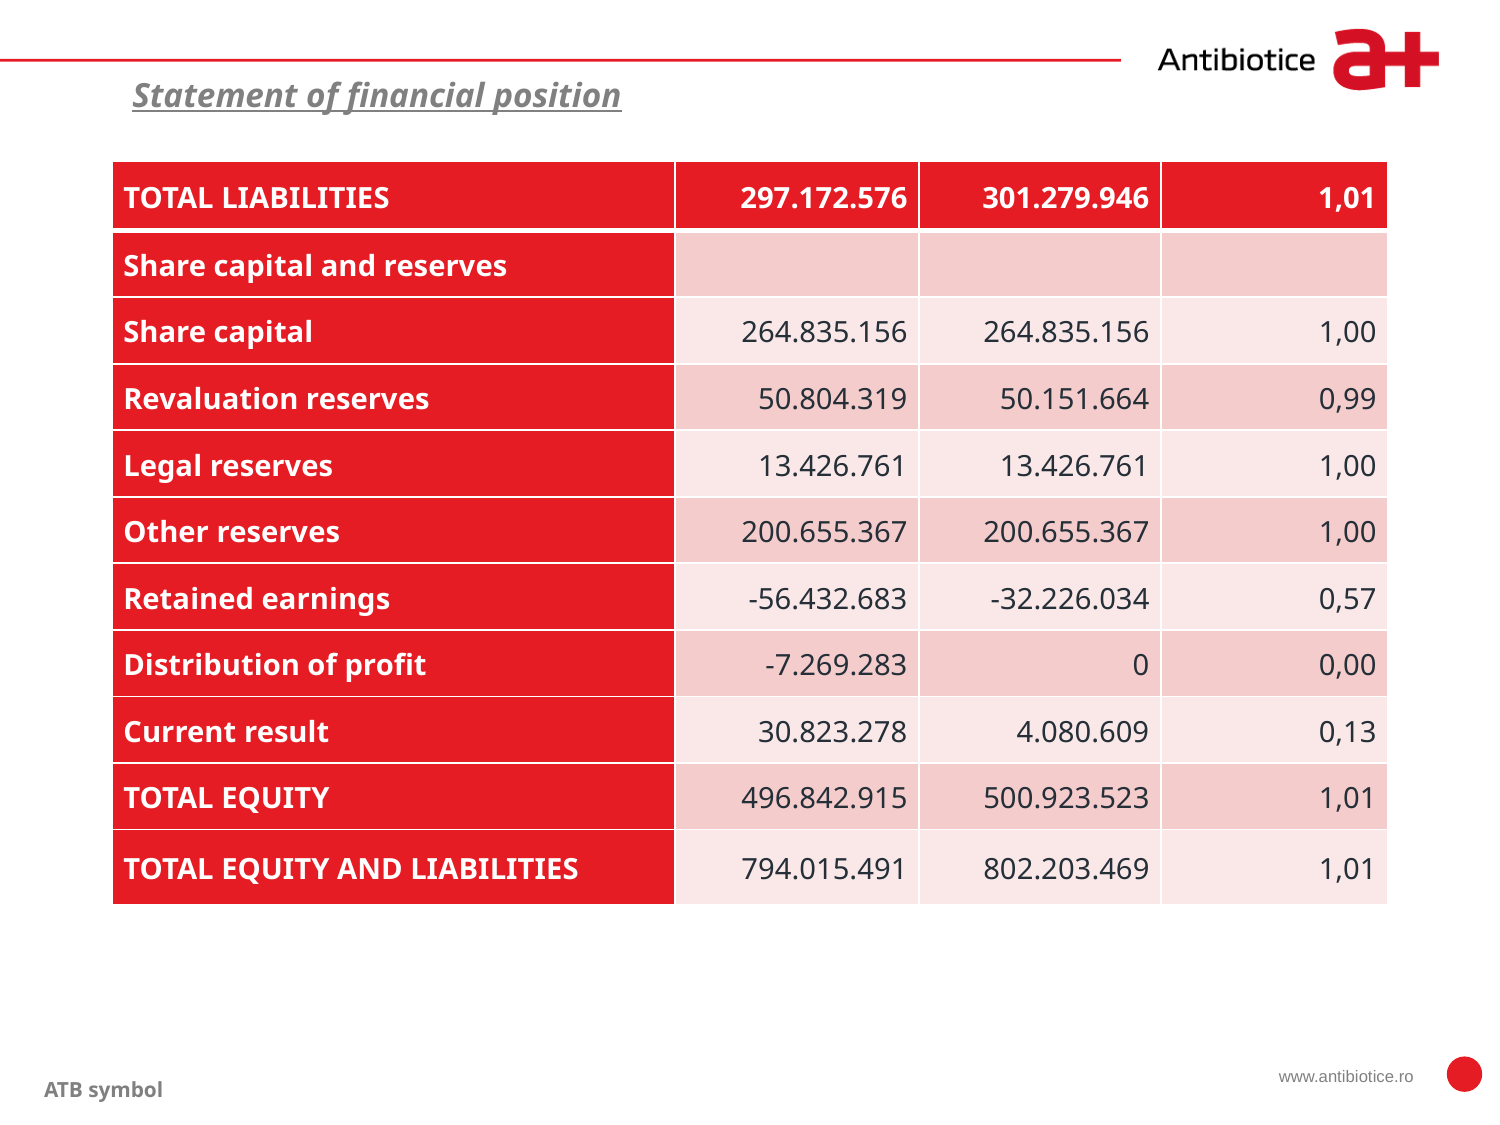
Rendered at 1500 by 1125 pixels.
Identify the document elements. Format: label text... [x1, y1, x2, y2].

table_cell 1,01 [1162, 764, 1387, 829]
table_cell 200.655.367 [676, 498, 918, 562]
table_cell TOTAL EQUITY AND LIABILITIES [113, 830, 674, 904]
table_cell Retained earnings [113, 564, 674, 629]
table_cell Share capital and reserves [113, 233, 674, 296]
table_cell 13.426.761 [920, 431, 1160, 496]
table_cell 1,00 [1162, 298, 1387, 363]
table_cell Share capital [113, 298, 674, 363]
table_cell 30.823.278 [676, 697, 918, 762]
table_cell 13.426.761 [676, 431, 918, 496]
table_cell -32.226.034 [920, 564, 1160, 629]
table_cell 0,13 [1162, 697, 1387, 762]
table_cell TOTAL EQUITY [113, 764, 674, 829]
table_header 301.279.946 [920, 162, 1160, 228]
table_cell 264.835.156 [676, 298, 918, 363]
table_cell 1,00 [1162, 431, 1387, 496]
table_header 297.172.576 [676, 162, 918, 228]
table_cell 496.842.915 [676, 764, 918, 829]
table_cell 264.835.156 [920, 298, 1160, 363]
table_cell [920, 233, 1160, 296]
text_box Statement of financial position [117, 66, 638, 121]
table_cell Current result [113, 697, 674, 762]
table_header 1,01 [1162, 162, 1387, 228]
table_cell 0,99 [1162, 365, 1387, 429]
table_header TOTAL LIABILITIES [113, 162, 674, 228]
table_cell 1,00 [1162, 498, 1387, 562]
text_box ATB symbol [29, 1068, 432, 1109]
table_cell Distribution of profit [113, 631, 674, 696]
table_cell 0,00 [1162, 631, 1387, 696]
table_cell 0,57 [1162, 564, 1387, 629]
table_cell 0 [920, 631, 1160, 696]
table_cell 1,01 [1162, 830, 1387, 904]
table_cell Revaluation reserves [113, 365, 674, 429]
table_cell 794.015.491 [676, 830, 918, 904]
table_cell 500.923.523 [920, 764, 1160, 829]
text_box www.antibiotice.ro [1066, 1058, 1429, 1113]
table_cell Legal reserves [113, 431, 674, 496]
table_cell 802.203.469 [920, 830, 1160, 904]
table_cell 50.804.319 [676, 365, 918, 429]
table_cell Other reserves [113, 498, 674, 562]
table_cell 50.151.664 [920, 365, 1160, 429]
table_cell -56.432.683 [676, 564, 918, 629]
table_cell -7.269.283 [676, 631, 918, 696]
picture [1149, 18, 1439, 97]
table_cell 200.655.367 [920, 498, 1160, 562]
table_cell 4.080.609 [920, 697, 1160, 762]
table_cell [1162, 233, 1387, 296]
table_cell [676, 233, 918, 296]
